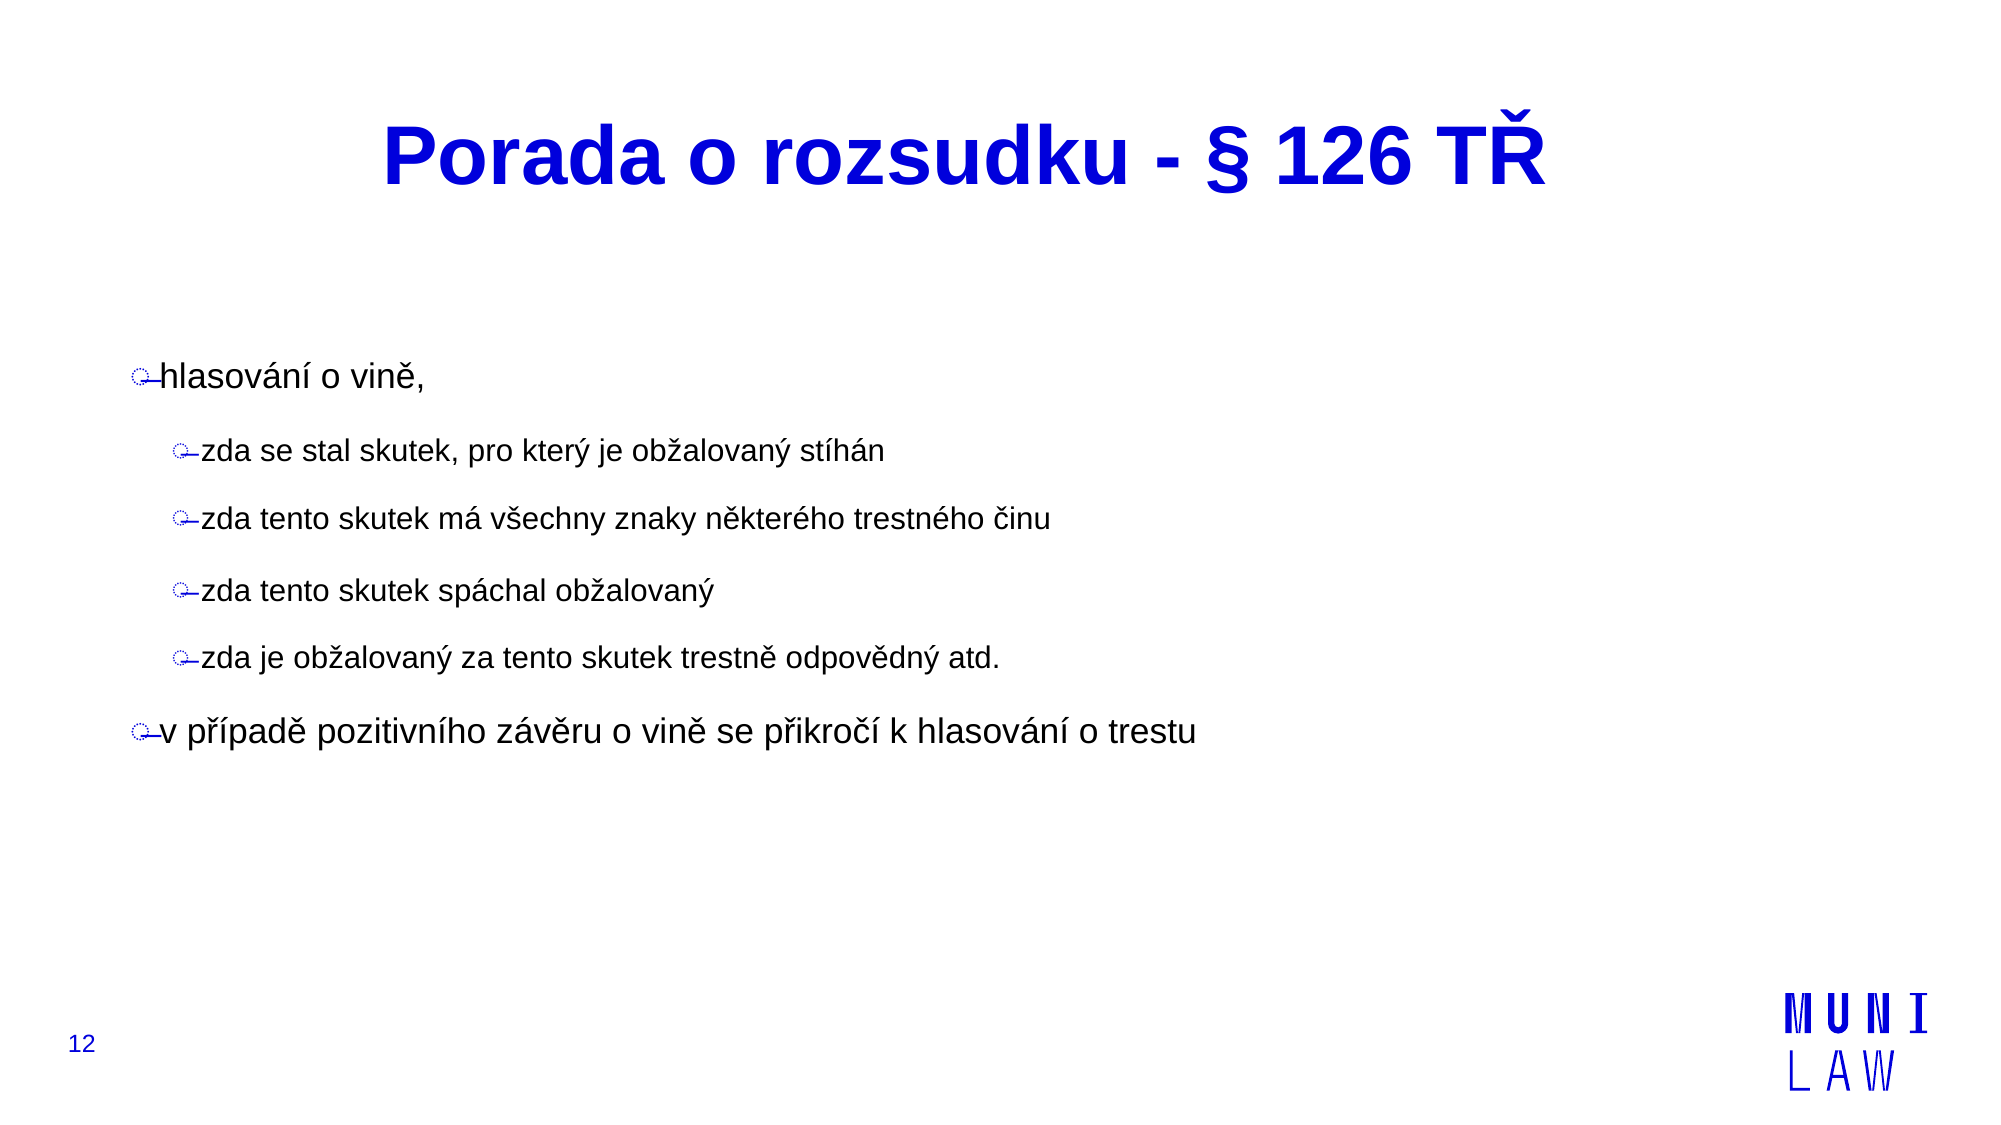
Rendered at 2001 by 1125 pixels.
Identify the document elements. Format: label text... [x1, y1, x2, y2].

title Porada o rozsudku - § 126 TŘ [118, 118, 1883, 193]
slide_number 12 [67, 1021, 110, 1063]
list hlasování o vině, zda se stal skutek, pro který je obžalovaný stíhán zda tento skutek má všechny znaky některého trestného činu zda tento skutek spáchal obžalovaný zda je obžalovaný za tento skutek trestně odpovědný atd. v případě pozitivního závěru o vině se přikročí k hlasování o trestu [118, 277, 1883, 957]
